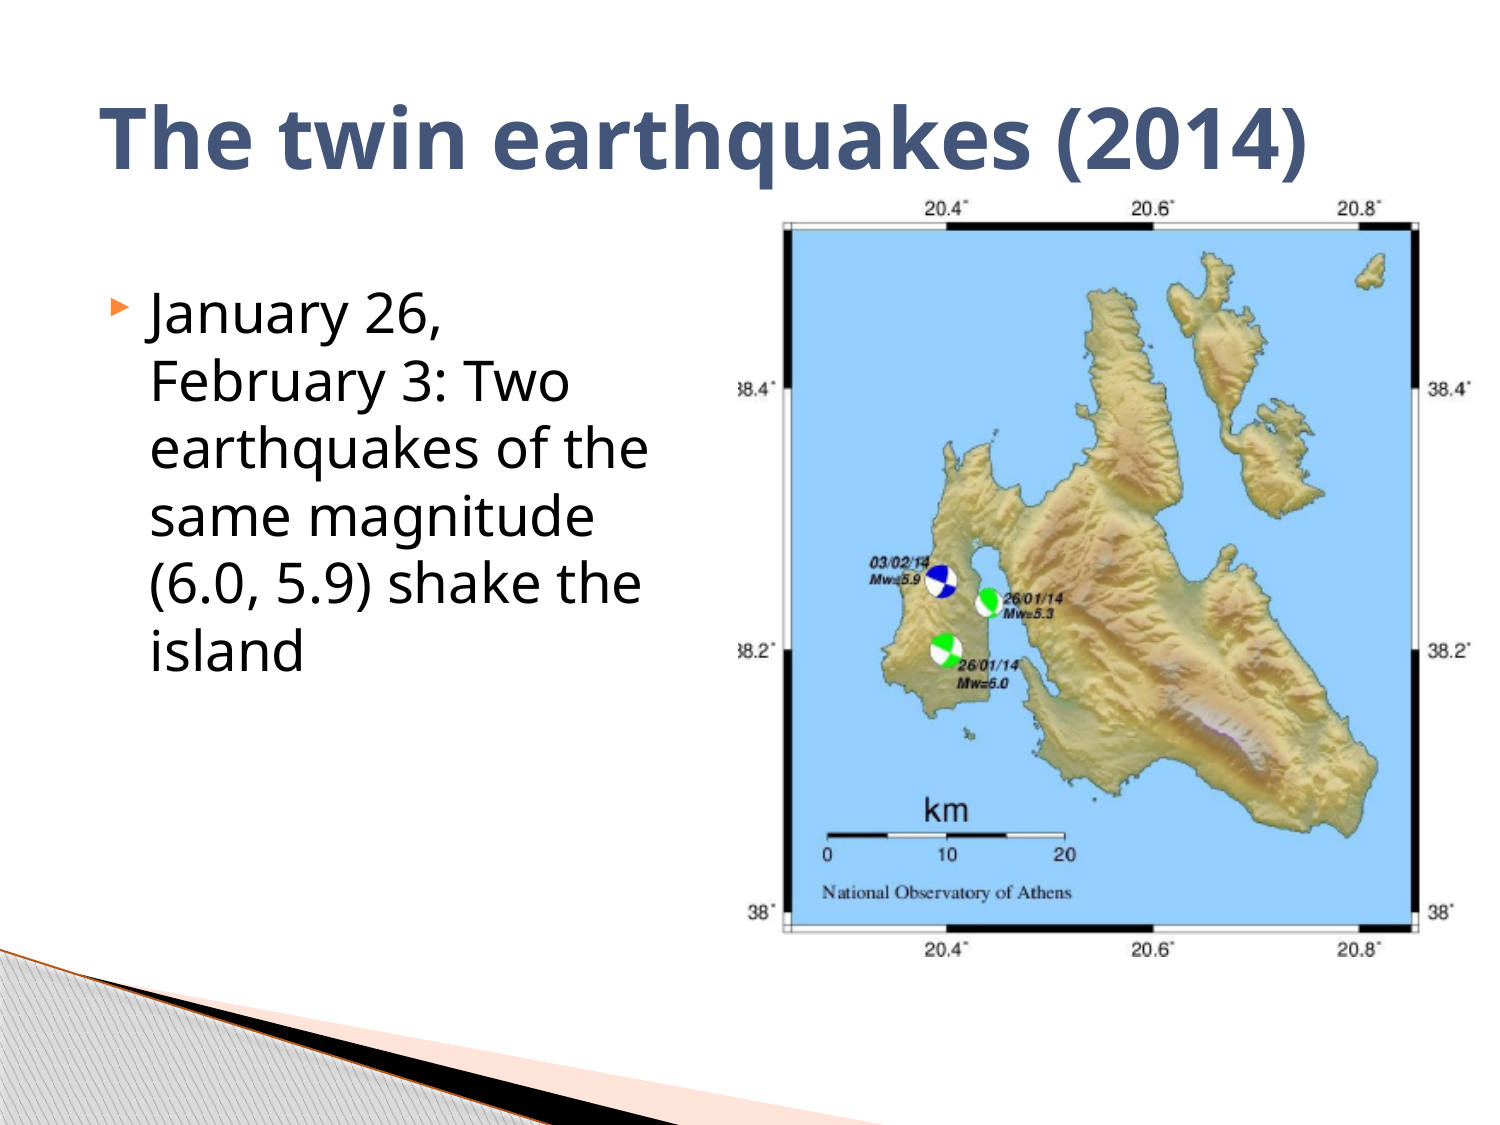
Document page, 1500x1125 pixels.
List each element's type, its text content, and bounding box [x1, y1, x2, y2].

title The twin earthquakes (2014) [75, 41, 1425, 230]
picture [737, 190, 1483, 958]
list January 26, February 3: Two earthquakes of the same magnitude (6.0, 5.9) shake the island [75, 270, 703, 1013]
